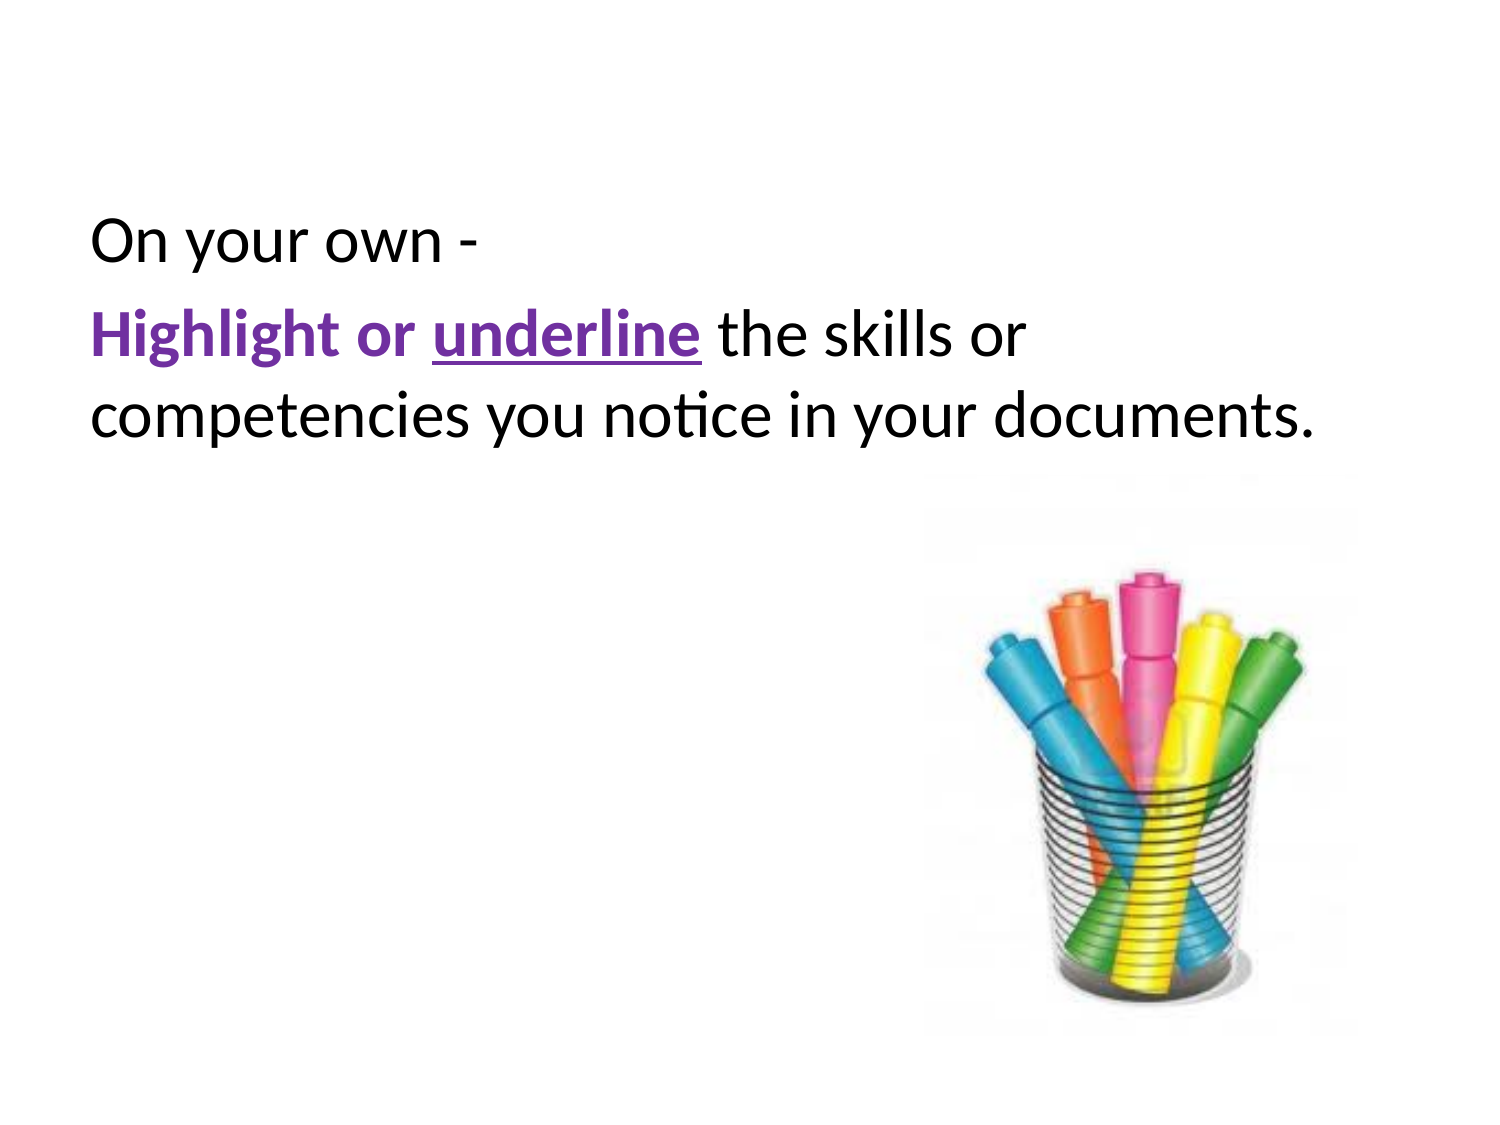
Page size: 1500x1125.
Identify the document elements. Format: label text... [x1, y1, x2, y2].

picture [924, 474, 1359, 1036]
list On your own - Highlight or underline the skills or competencies you notice in your documents. [75, 187, 1338, 538]
